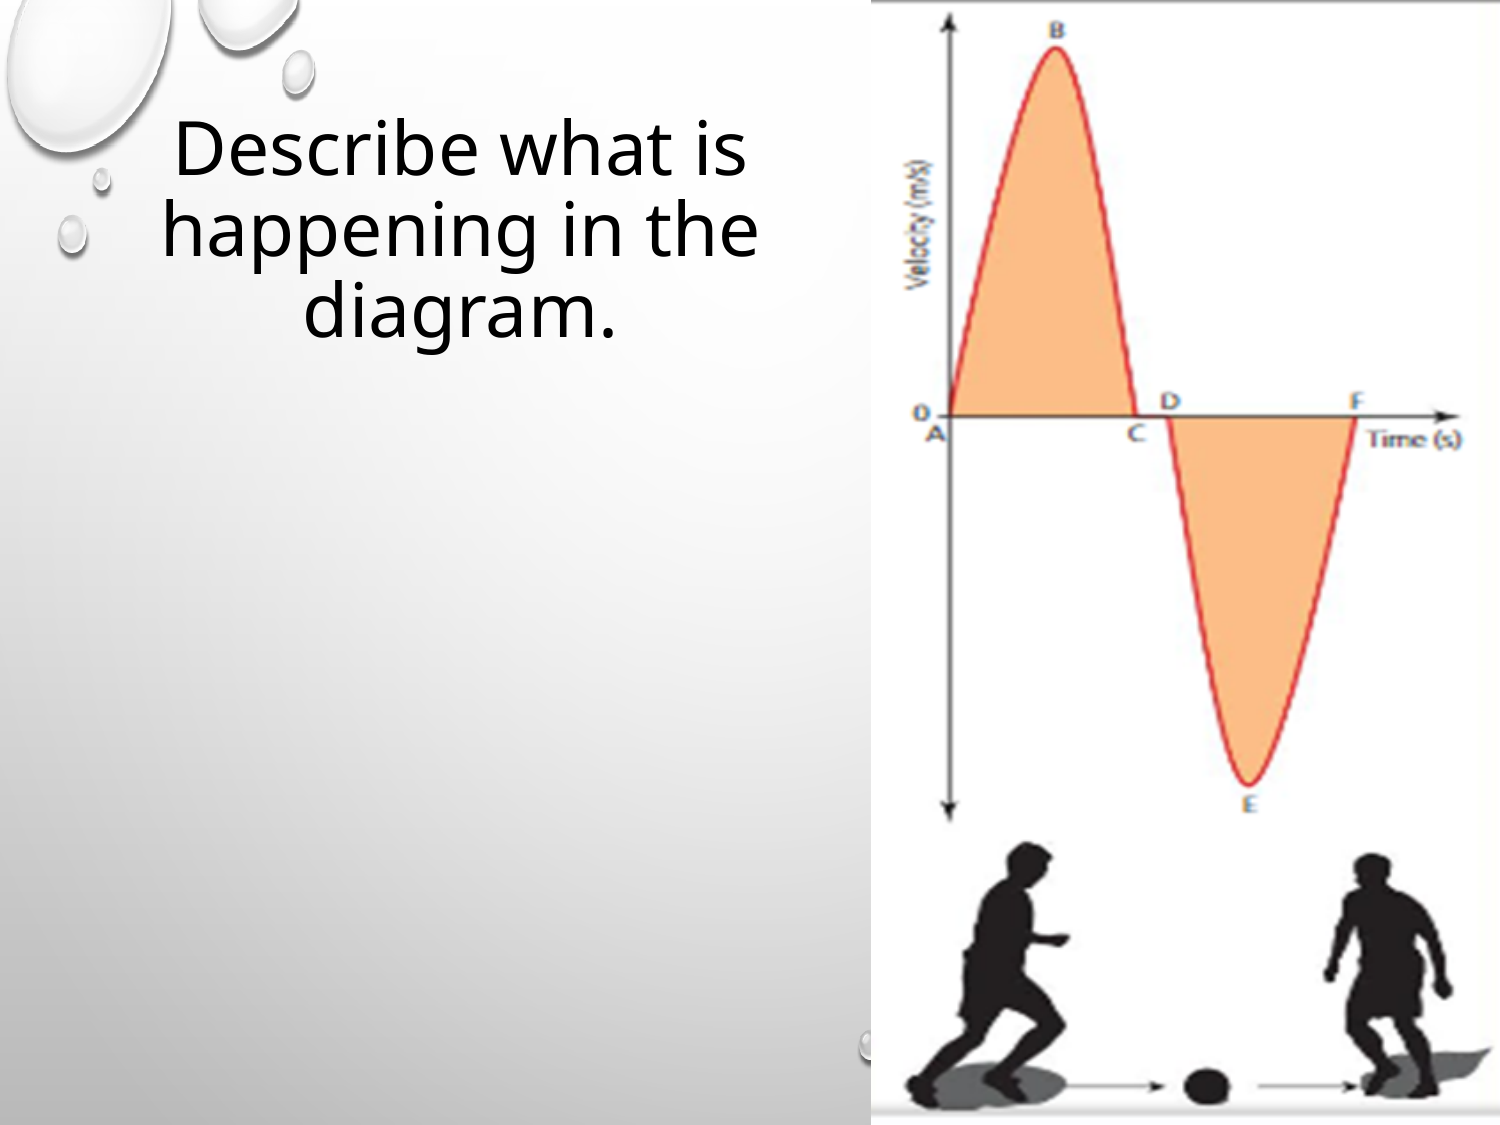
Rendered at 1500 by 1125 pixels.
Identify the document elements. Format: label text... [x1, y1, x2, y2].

picture [0, 0, 871, 1125]
title Describe what is happening in the diagram. [112, 101, 809, 364]
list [871, 0, 1500, 1125]
